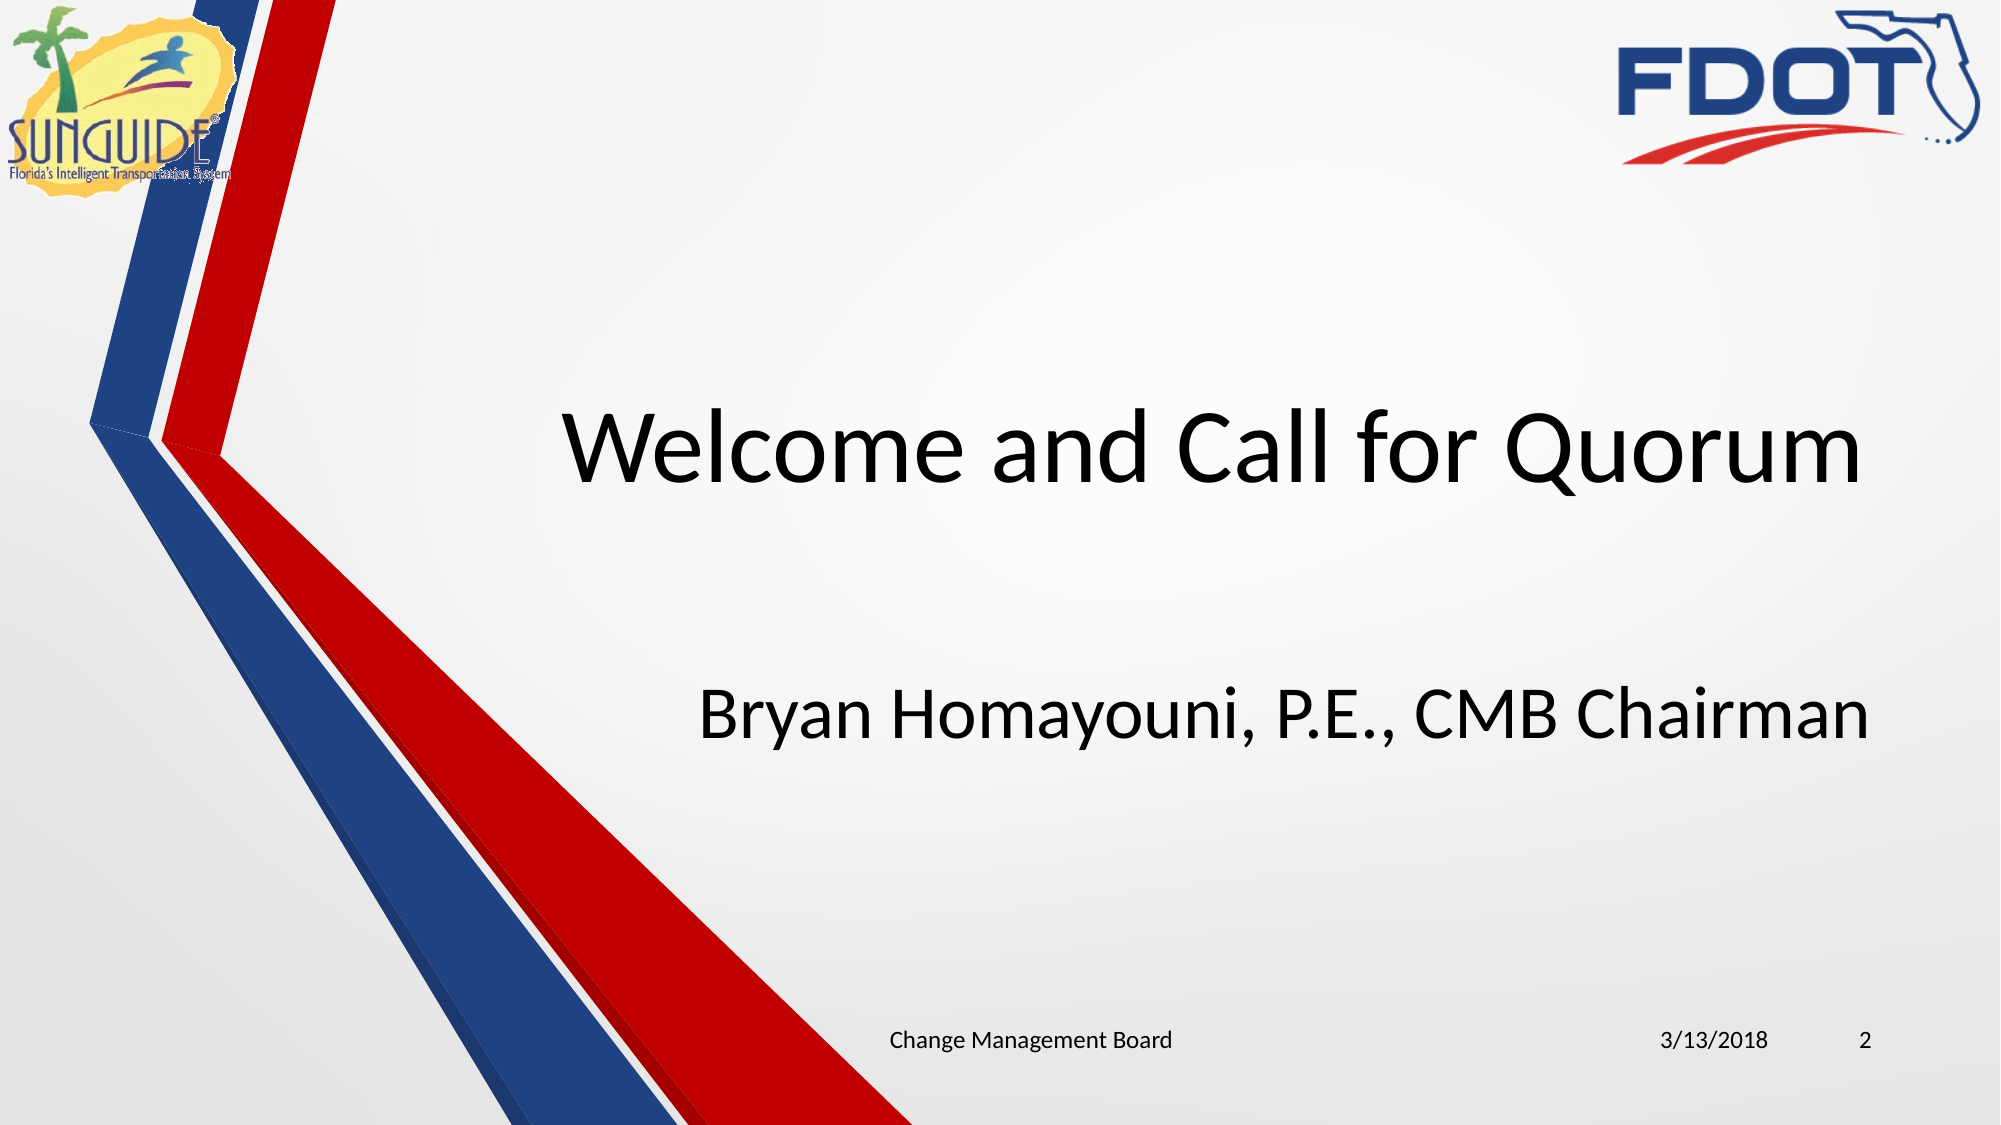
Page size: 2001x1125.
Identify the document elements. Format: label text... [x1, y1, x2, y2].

picture [1611, 0, 1983, 172]
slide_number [1596, 1009, 1784, 1069]
title Welcome and Call for Quorum [273, 321, 1882, 512]
slide_number 2 [1796, 1009, 1887, 1069]
subtitle Bryan Homayouni, P.E., CMB Chairman [663, 655, 1887, 884]
footer Change Management Board [874, 1009, 1584, 1069]
picture [1, 0, 249, 209]
